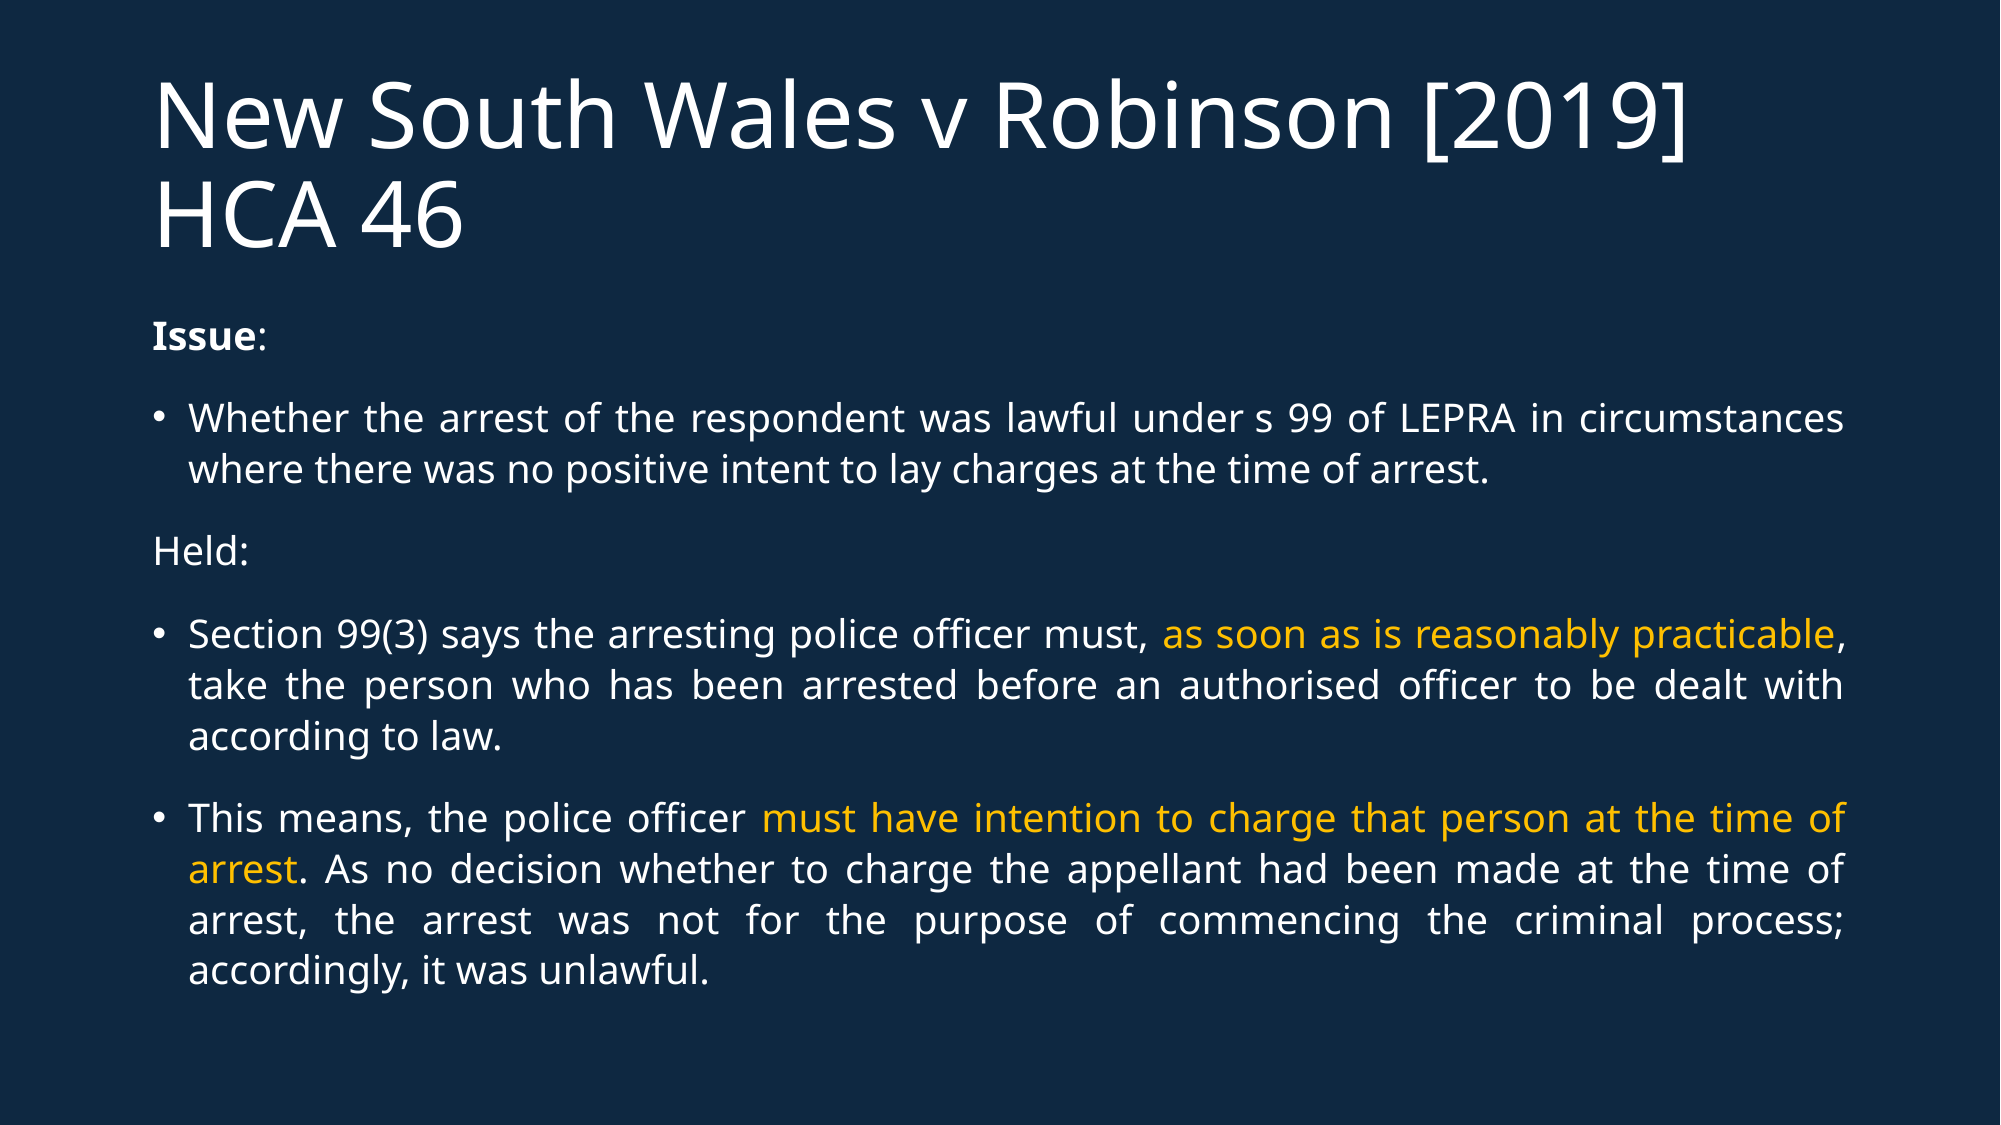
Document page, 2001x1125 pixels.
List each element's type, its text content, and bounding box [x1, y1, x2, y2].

list Issue: Whether the arrest of the respondent was lawful under s 99 of LEPRA in circumstances where there was no positive intent to lay charges at the time of arrest. Held: Section 99(3) says the arresting police officer must, as soon as is reasonably practicable, take the person who has been arrested before an authorised officer to be dealt with according to law. This means, the police officer must have intention to charge that person at the time of arrest. As no decision whether to charge the appellant had been made at the time of arrest, the arrest was not for the purpose of commencing the criminal process; accordingly, it was unlawful. [137, 299, 1863, 1014]
title New South Wales v Robinson [2019] HCA 46 [137, 59, 1863, 278]
